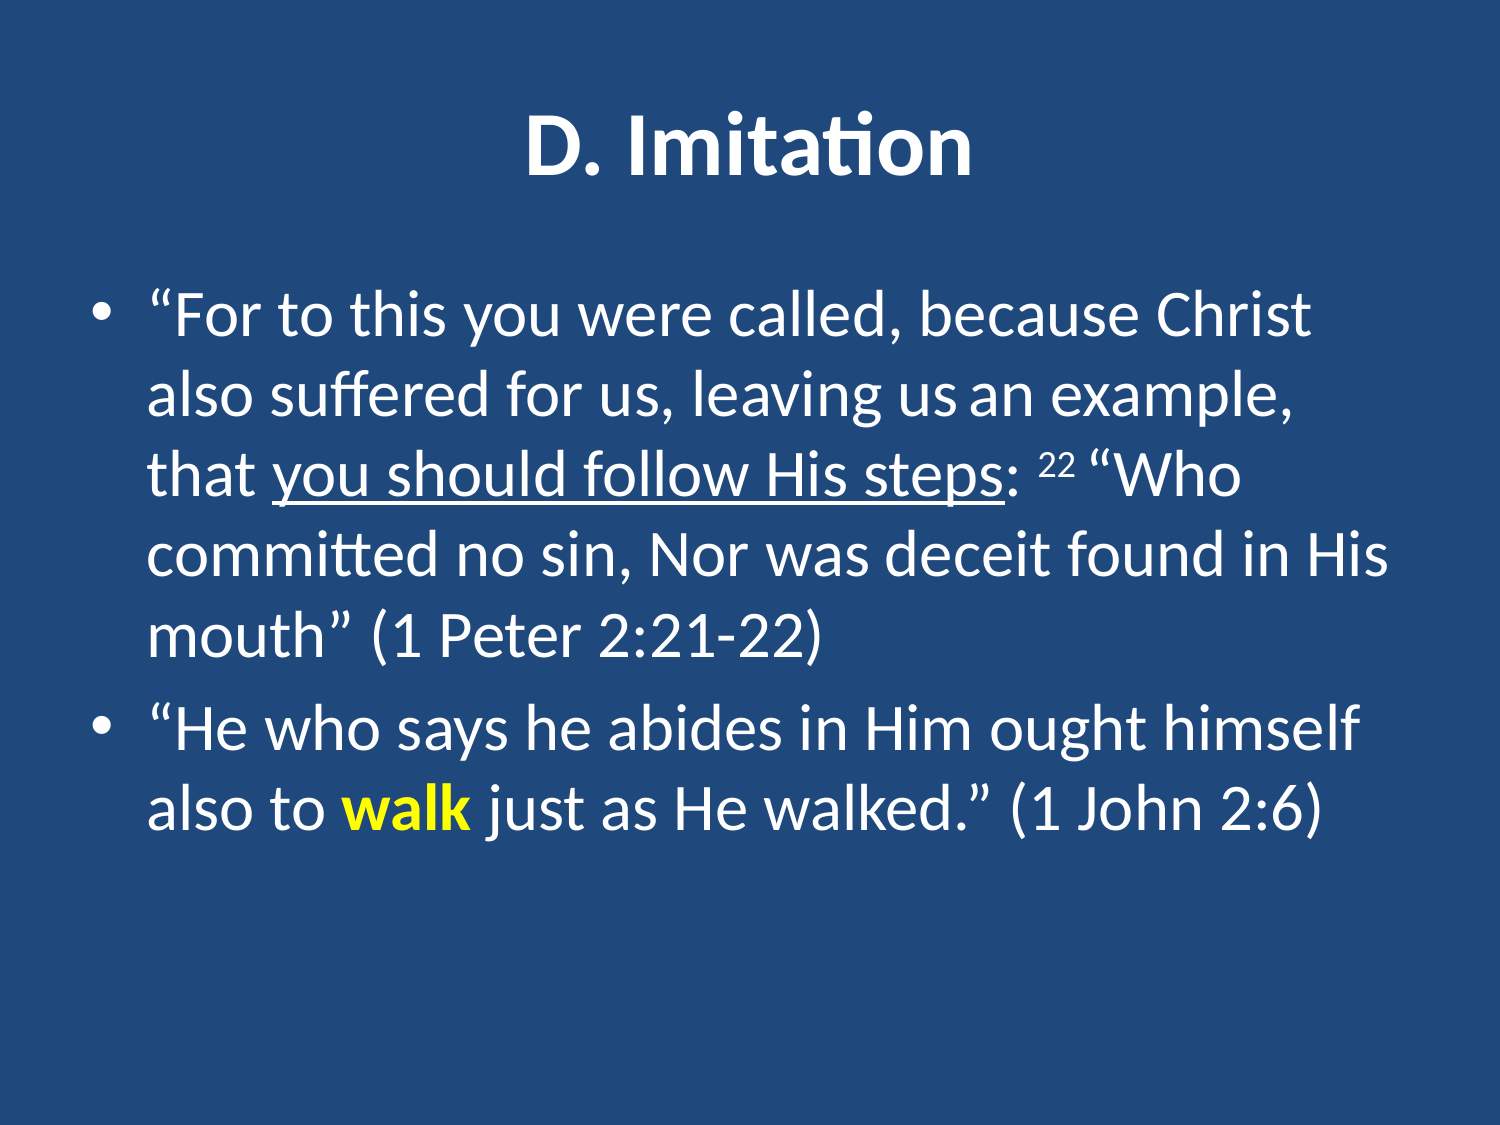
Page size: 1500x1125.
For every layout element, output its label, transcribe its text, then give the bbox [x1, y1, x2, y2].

list “For to this you were called, because Christ also suffered for us, leaving us an example, that you should follow His steps: 22 “Who committed no sin, Nor was deceit found in His mouth” (1 Peter 2:21-22) “He who says he abides in Him ought himself also to walk just as He walked.” (1 John 2:6) [75, 262, 1425, 1005]
title D. Imitation [75, 45, 1425, 233]
